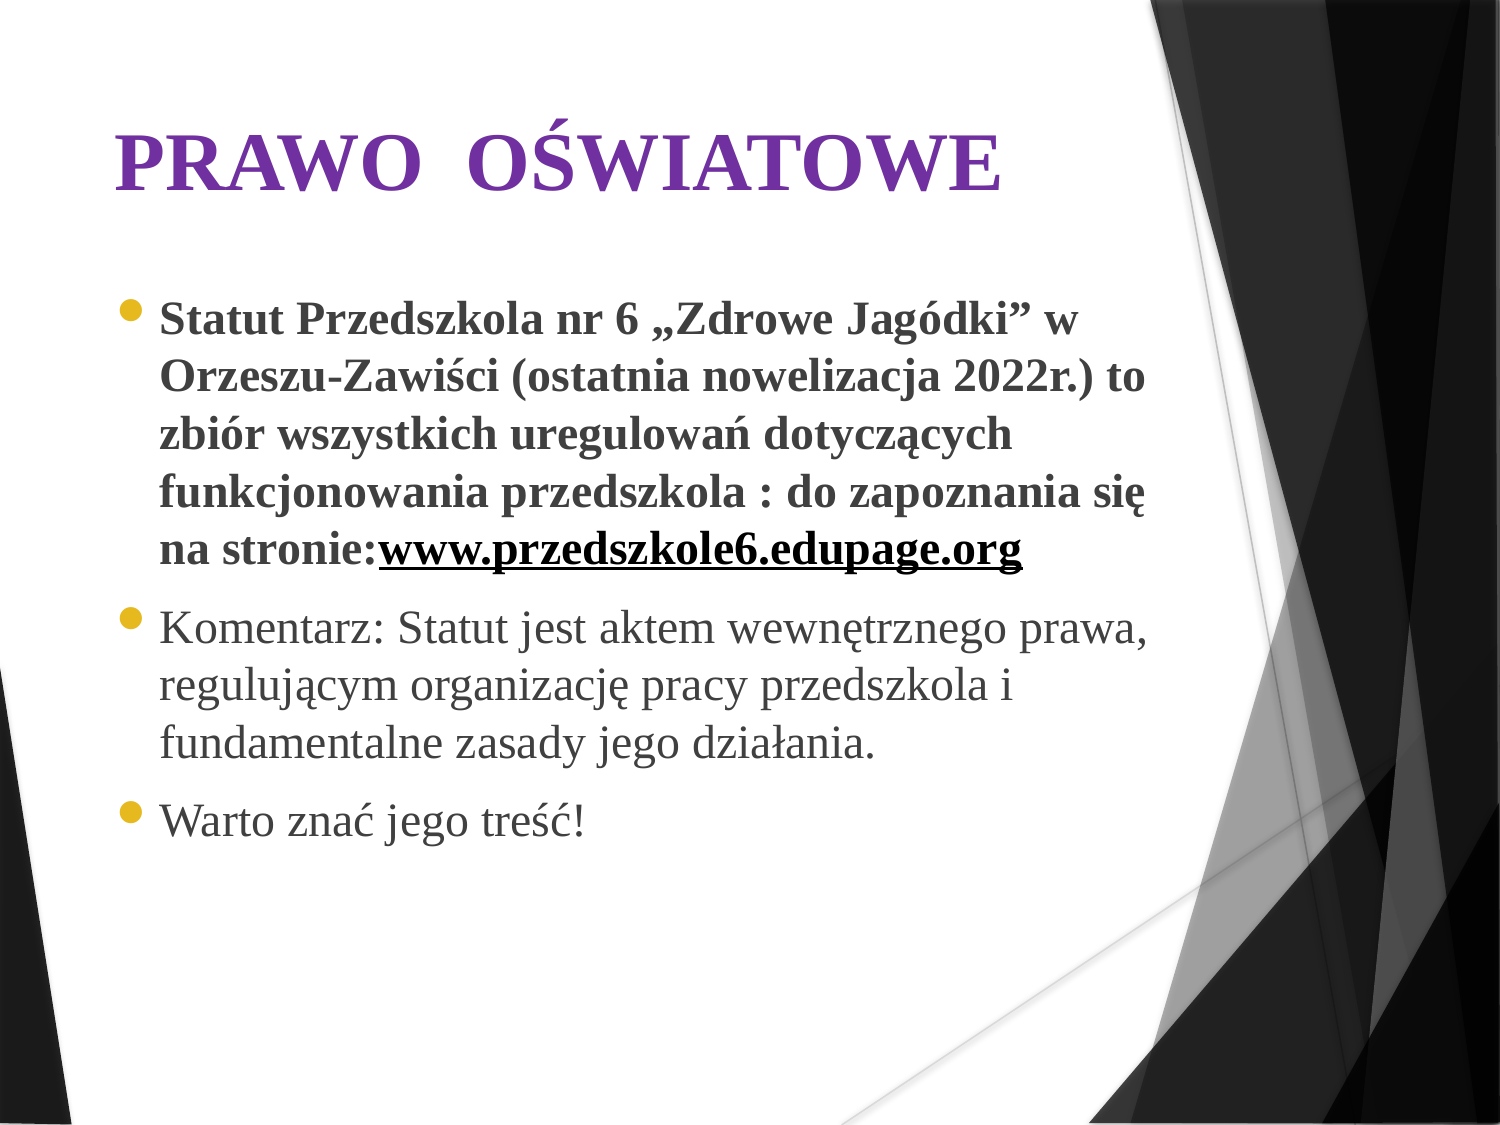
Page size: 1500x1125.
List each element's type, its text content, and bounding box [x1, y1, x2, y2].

text_box Statut Przedszkola nr 6 „Zdrowe Jagódki” w Orzeszu-Zawiści (ostatnia nowelizacja 2022r.) to zbiór wszystkich uregulowań dotyczących funkcjonowania przedszkola : do zapoznania się na stronie:www.przedszkole6.edupage.org Komentarz: Statut jest aktem wewnętrznego prawa, regulującym organizację pracy przedszkola i fundamentalne zasady jego działania. Warto znać jego treść! [99, 278, 1209, 990]
text_box PRAWO OŚWIATOWE [99, 99, 1140, 278]
